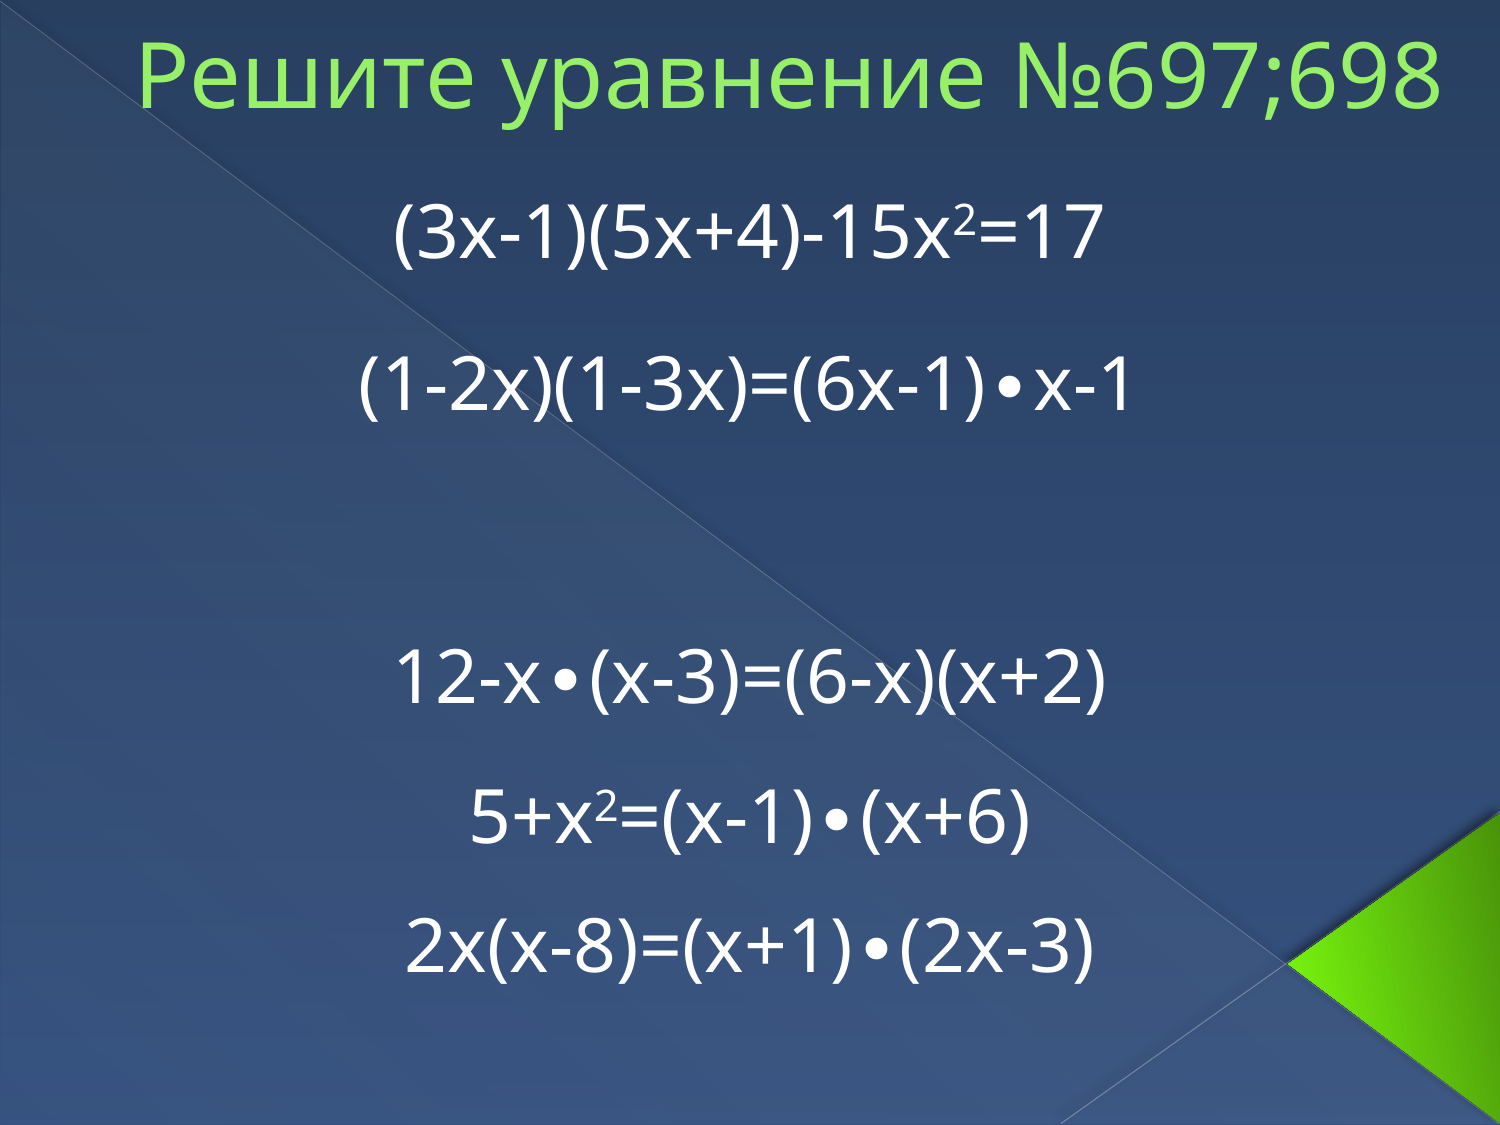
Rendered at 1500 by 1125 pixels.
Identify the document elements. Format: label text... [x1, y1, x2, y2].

title Решите уравнение №697;698 [0, 0, 1500, 135]
text_box 2x(x-8)=(x+1)∙(2x-3) [0, 890, 1500, 996]
text_box (3x-1)(5x+4)-15x2=17 [0, 175, 1500, 281]
text_box 12-x∙(x-3)=(6-x)(x+2) [0, 621, 1500, 726]
text_box 5+x2=(x-1)∙(x+6) [0, 761, 1500, 867]
text_box (1-2x)(1-3x)=(6x-1)∙x-1 [0, 328, 1500, 433]
